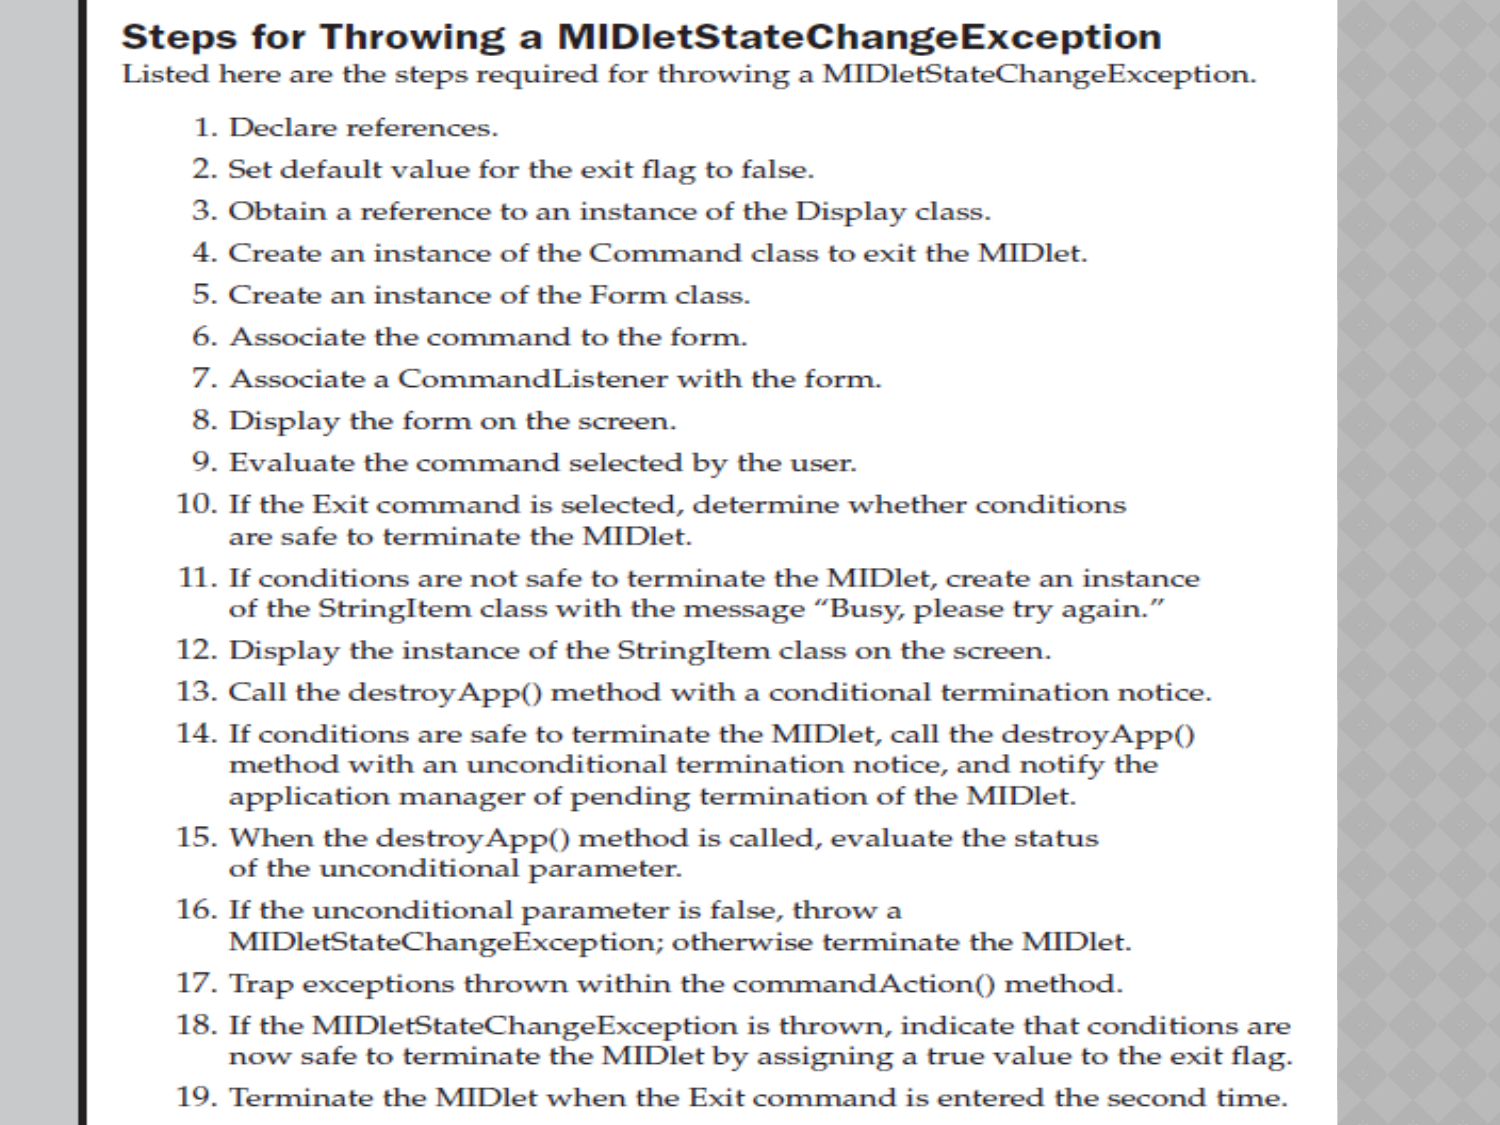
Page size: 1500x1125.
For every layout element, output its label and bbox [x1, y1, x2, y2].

picture [0, 0, 1326, 1125]
